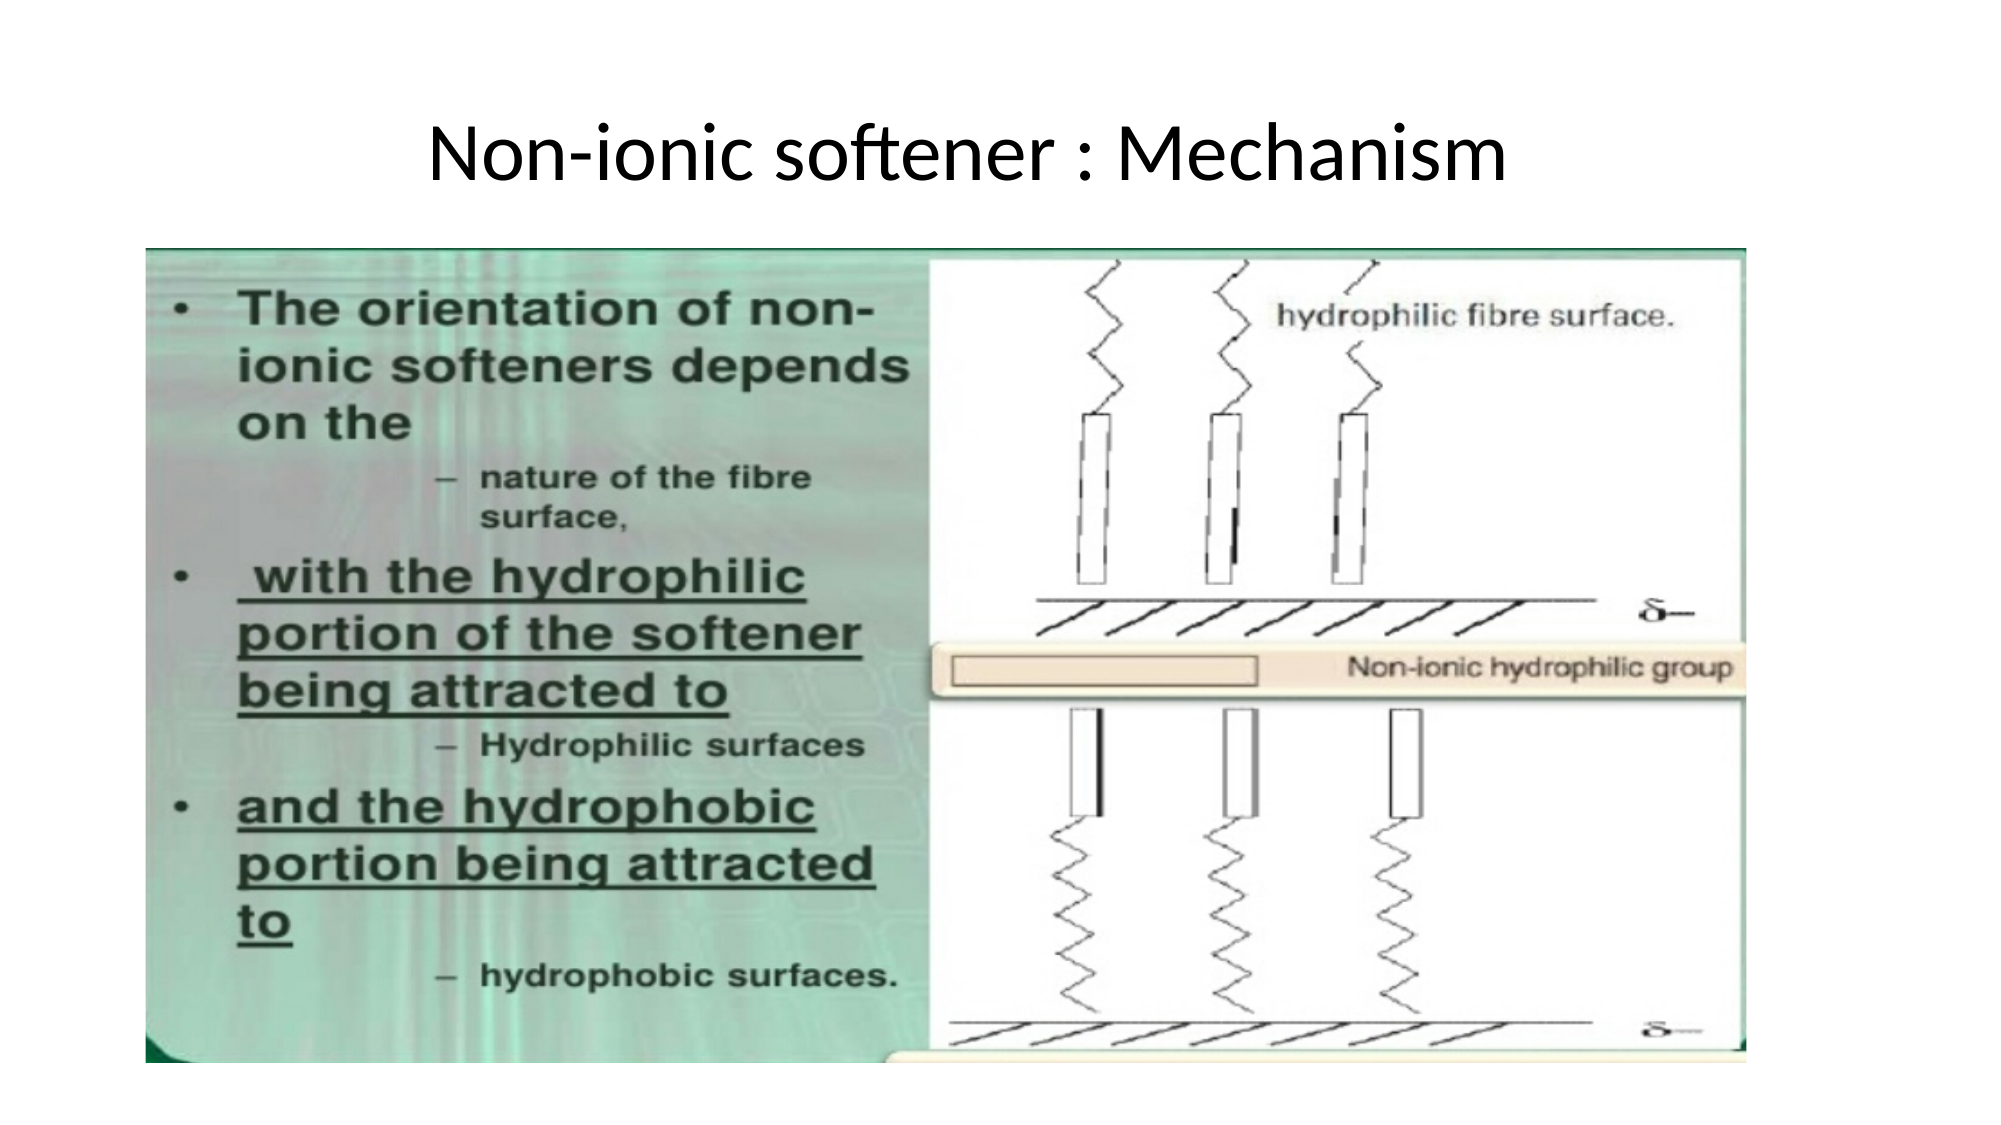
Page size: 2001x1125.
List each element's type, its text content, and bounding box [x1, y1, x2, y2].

text_box Non-ionic softener : Mechanism [205, 90, 1732, 205]
picture [145, 248, 1747, 1064]
